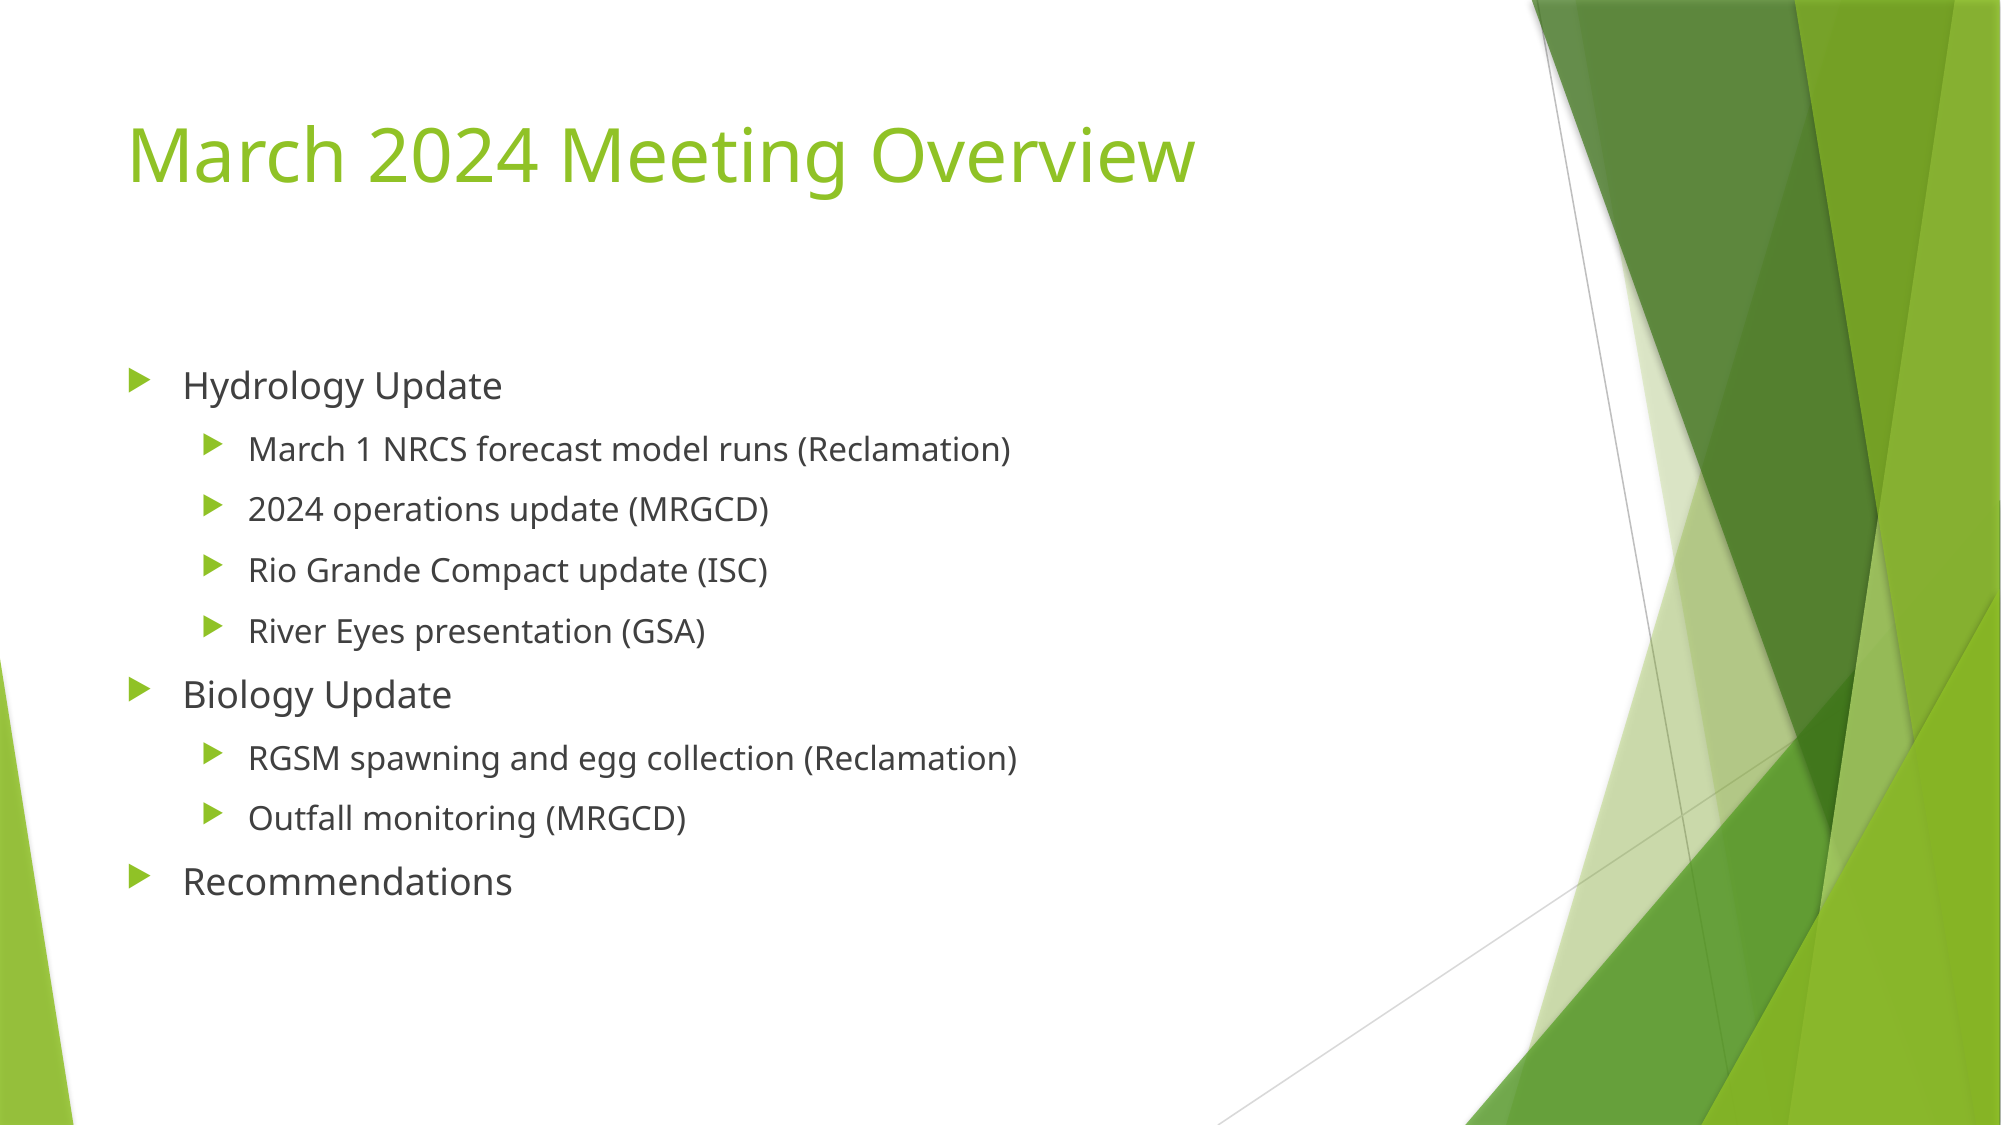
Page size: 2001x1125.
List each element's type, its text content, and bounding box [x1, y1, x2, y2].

title March 2024 Meeting Overview [111, 99, 1522, 317]
list Hydrology Update March 1 NRCS forecast model runs (Reclamation) 2024 operations update (MRGCD) Rio Grande Compact update (ISC) River Eyes presentation (GSA) Biology Update RGSM spawning and egg collection (Reclamation) Outfall monitoring (MRGCD) Recommendations [111, 354, 1522, 992]
